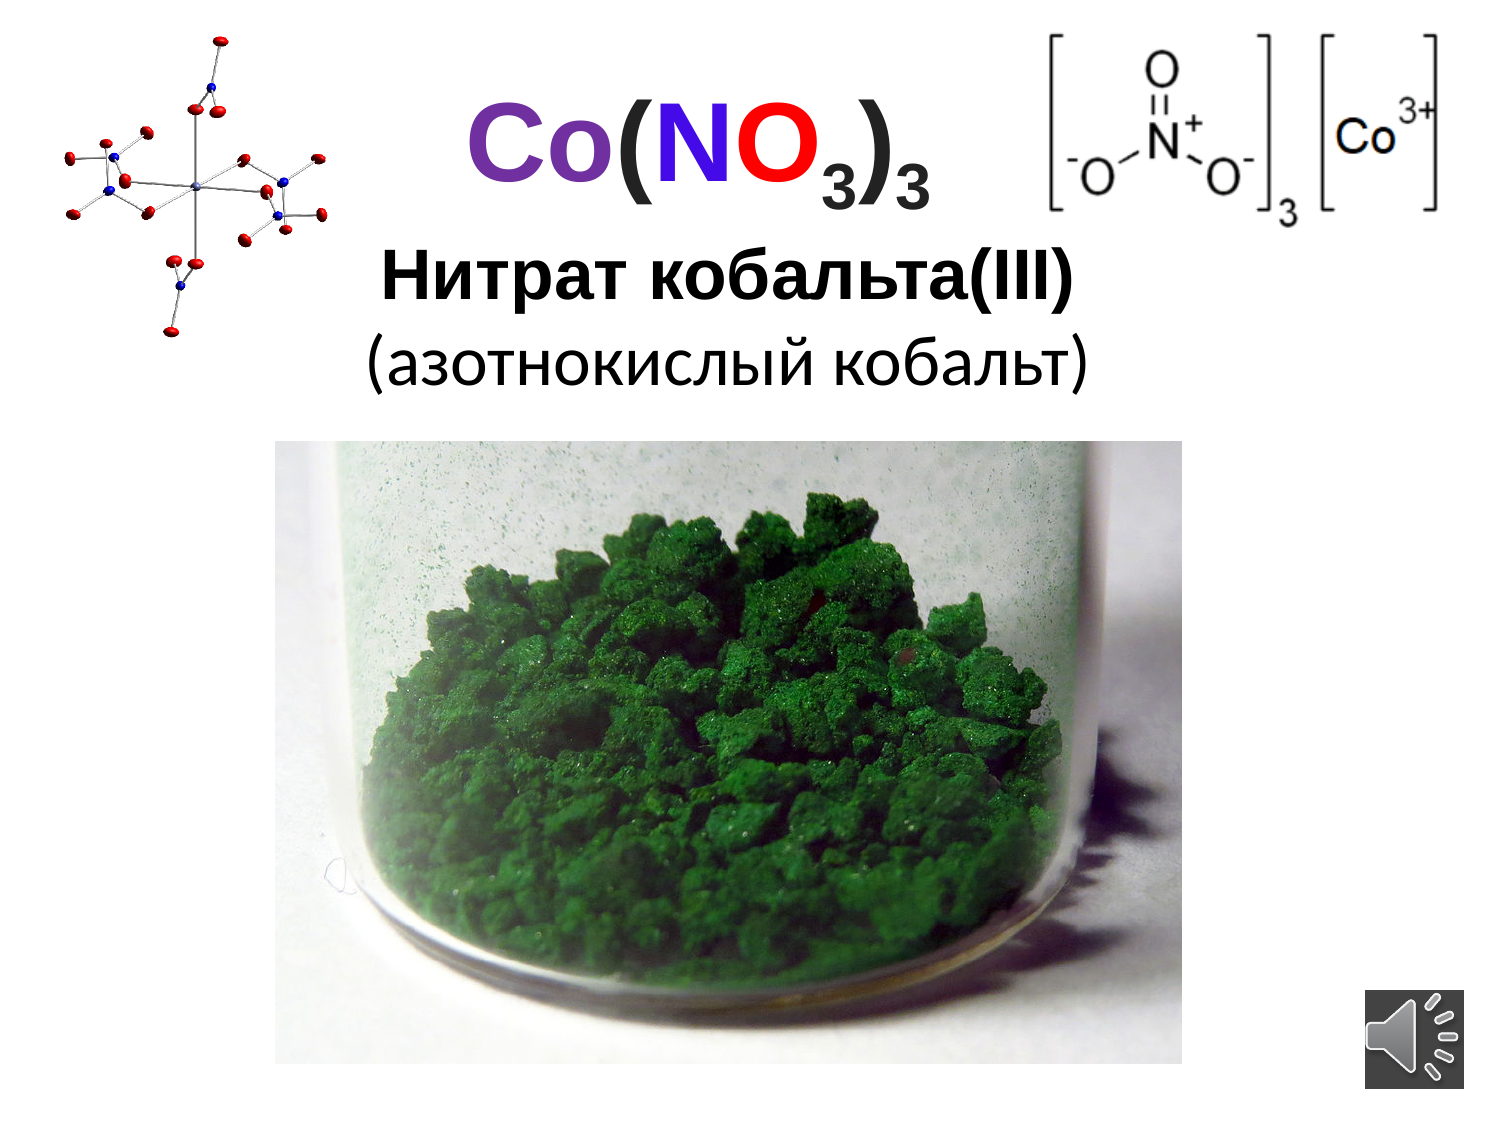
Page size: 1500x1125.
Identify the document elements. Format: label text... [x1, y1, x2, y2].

title Нитрат кобальта(III) (азотнокислый кобальт) [53, 219, 1404, 408]
text_box Co(NO3)3 [450, 61, 947, 230]
picture [1364, 989, 1465, 1090]
picture [274, 441, 1182, 1065]
picture [52, 24, 339, 348]
picture [1037, 14, 1448, 231]
